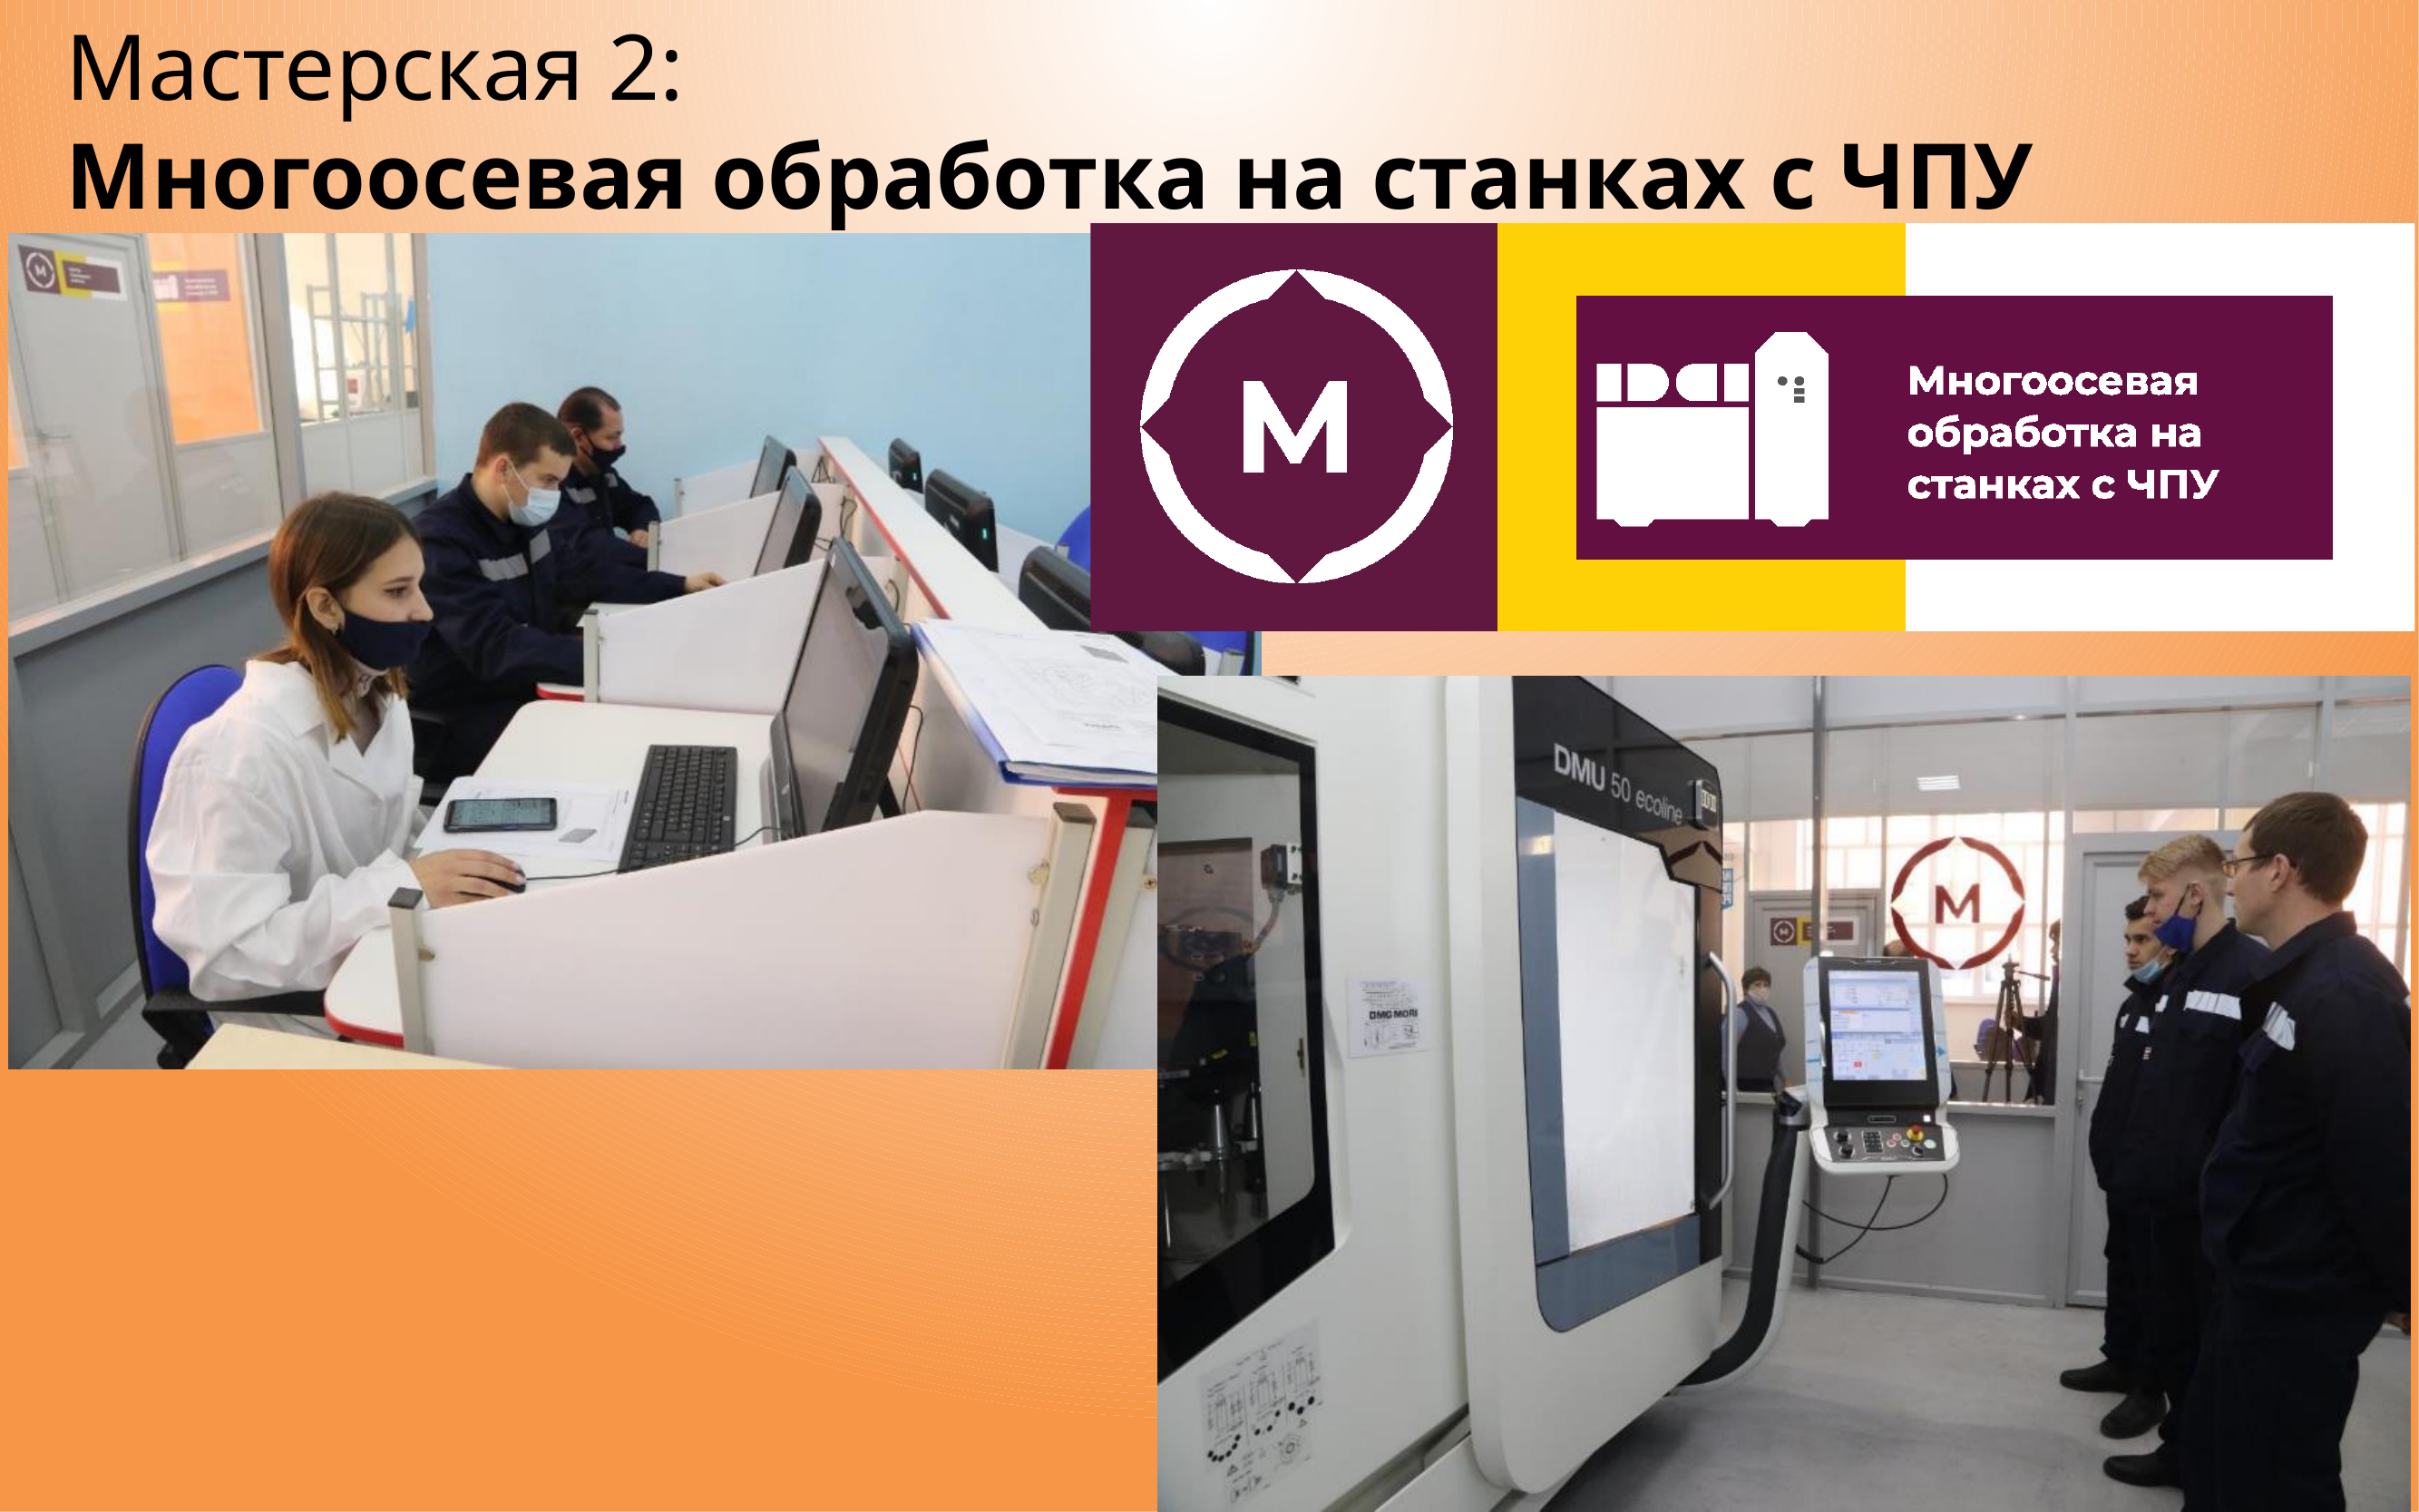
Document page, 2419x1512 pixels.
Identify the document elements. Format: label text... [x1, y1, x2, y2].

picture [7, 233, 2411, 1512]
title Мастерская 2: Многоосевая обработка на станках с ЧПУ [65, 7, 2349, 232]
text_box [1090, 223, 2415, 631]
